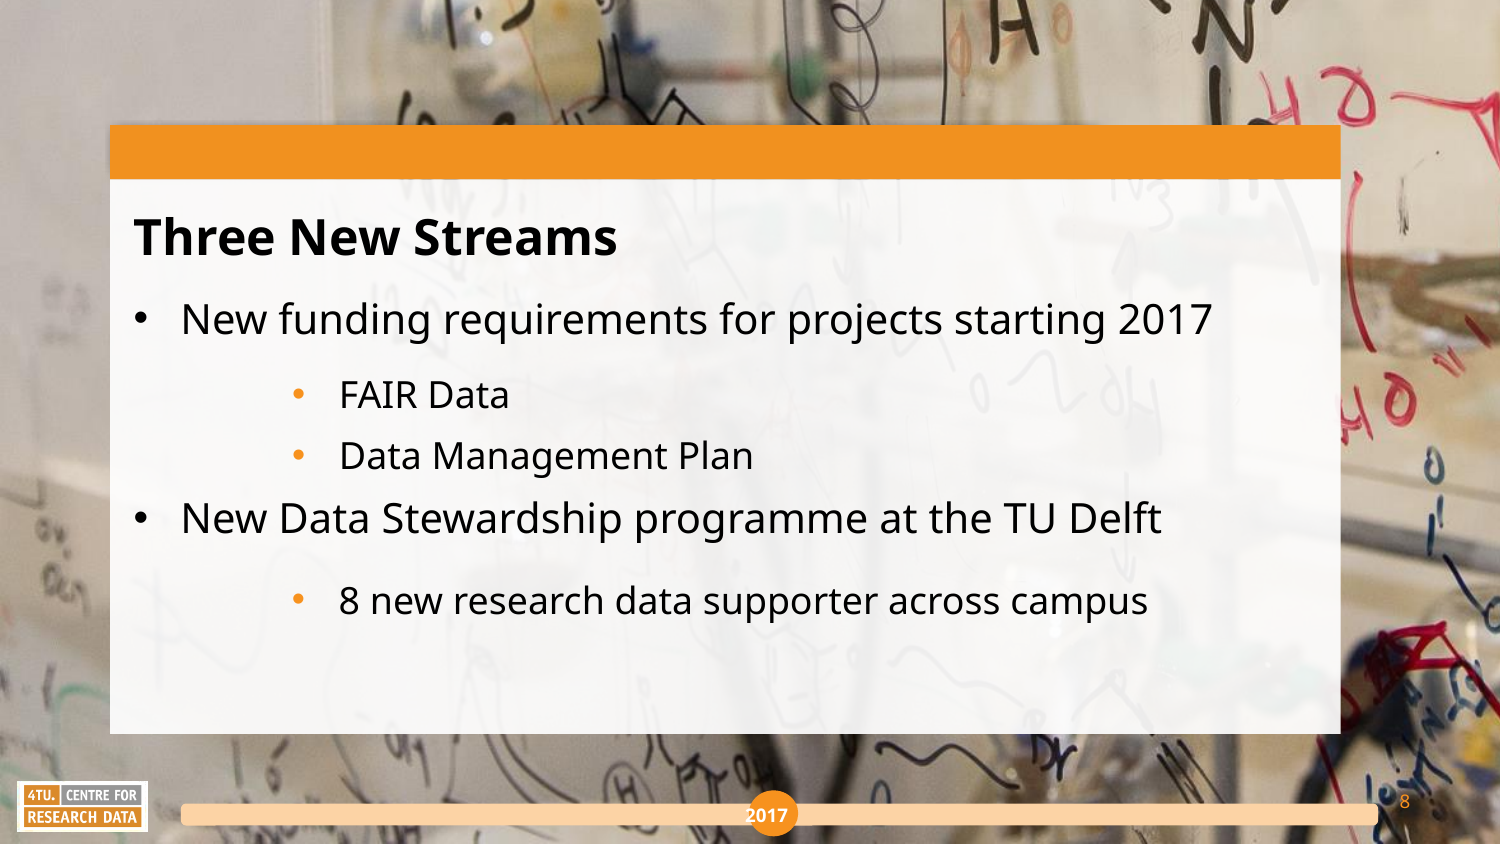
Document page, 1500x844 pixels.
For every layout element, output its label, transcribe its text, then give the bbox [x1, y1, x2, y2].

picture [0, 0, 1500, 844]
slide_number 8 [1074, 782, 1425, 827]
list Three New Streams New funding requirements for projects starting 2017 FAIR Data Data Management Plan New Data Stewardship programme at the TU Delft 8 new research data supporter across campus [110, 179, 1341, 734]
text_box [182, 791, 1377, 836]
